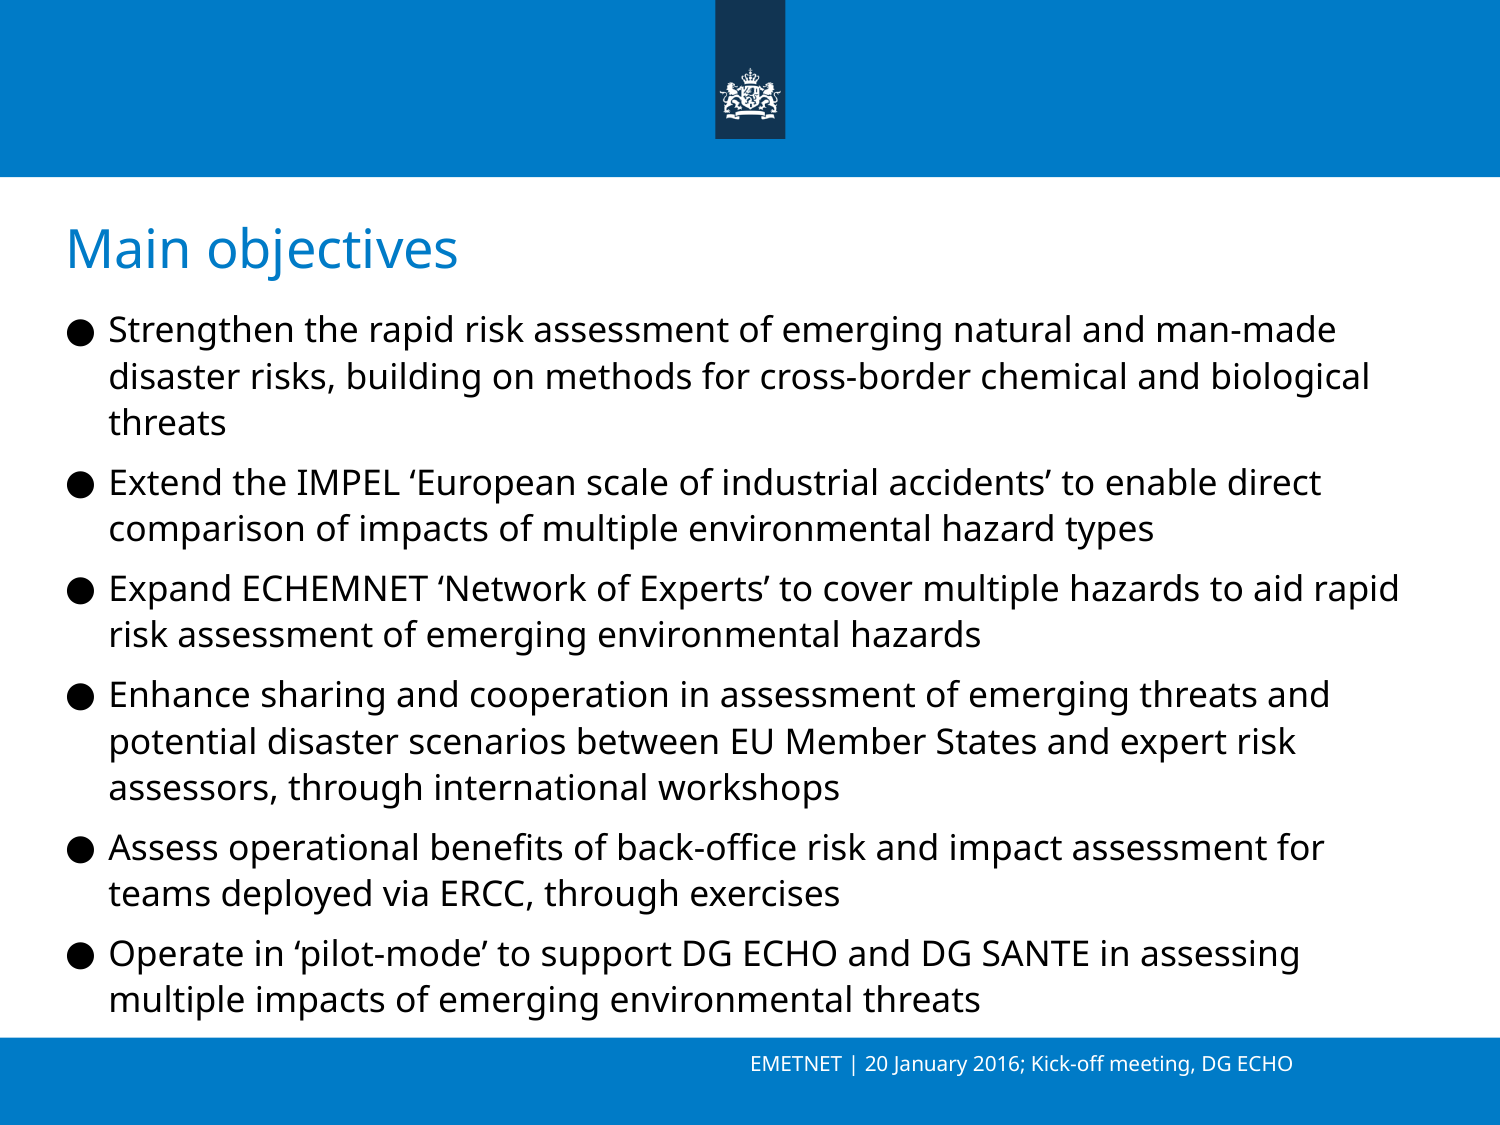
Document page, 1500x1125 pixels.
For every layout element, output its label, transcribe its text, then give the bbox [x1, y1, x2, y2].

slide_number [750, 1050, 1421, 1075]
title Main objectives [64, 196, 1421, 279]
list Strengthen the rapid risk assessment of emerging natural and man-made disaster risks, building on methods for cross-border chemical and biological threats Extend the IMPEL ‘European scale of industrial accidents’ to enable direct comparison of impacts of multiple environmental hazard types Expand ECHEMNET ‘Network of Experts’ to cover multiple hazards to aid rapid risk assessment of emerging environmental hazards Enhance sharing and cooperation in assessment of emerging threats and potential disaster scenarios between EU Member States and expert risk assessors, through international workshops Assess operational benefits of back-office risk and impact assessment for teams deployed via ERCC, through exercises Operate in ‘pilot-mode’ to support DG ECHO and DG SANTE in assessing multiple impacts of emerging environmental threats [64, 302, 1436, 1005]
picture [0, 0, 1500, 139]
